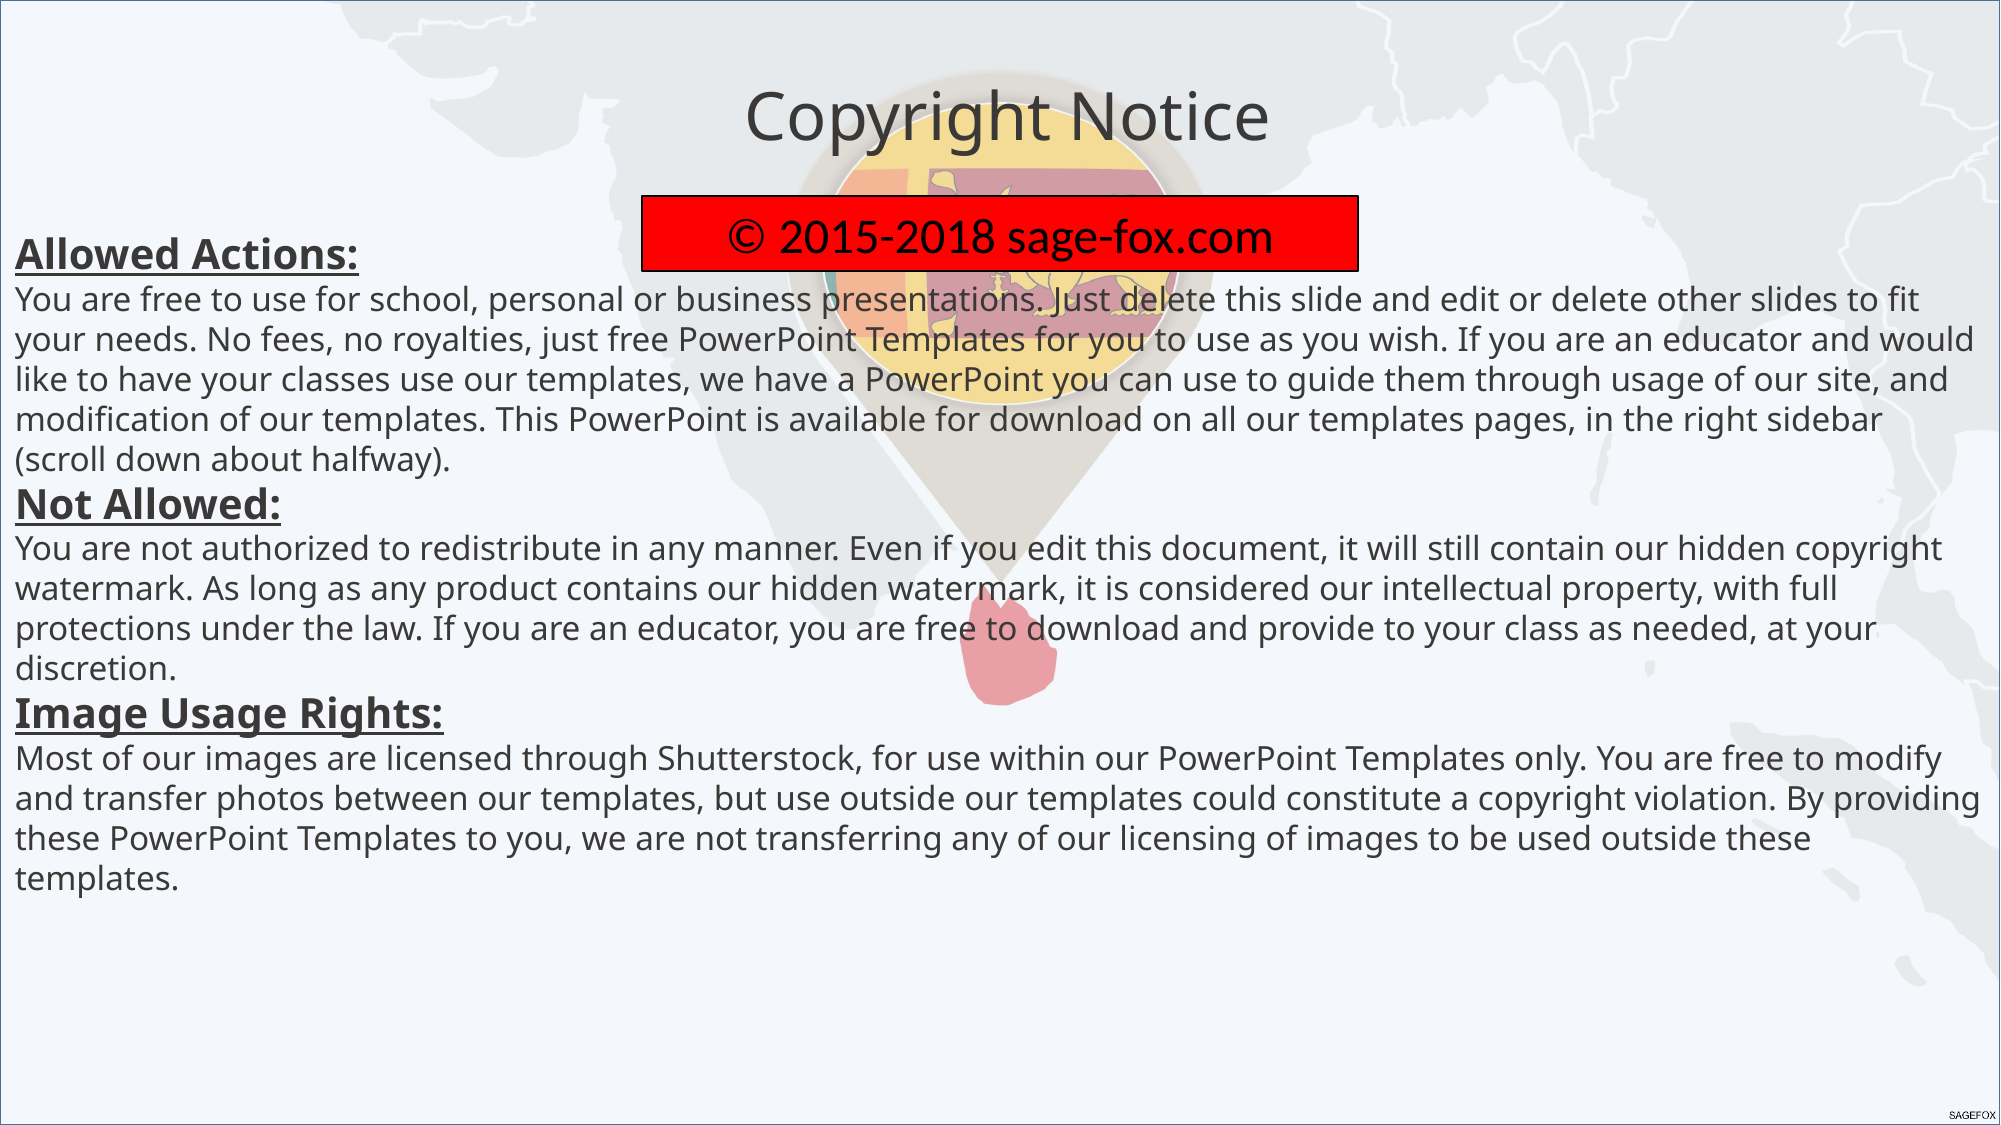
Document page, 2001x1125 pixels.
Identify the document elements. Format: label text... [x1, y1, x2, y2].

title Copyright Notice [493, 60, 1524, 178]
text_box © 2015-2018 sage-fox.com [641, 196, 1358, 272]
text_box Allowed Actions: You are free to use for school, personal or business presentations. Just delete this slide and edit or delete other slides to fit your needs. No fees, no royalties, just free PowerPoint Templates for you to use as you wish. If you are an educator and would like to have your classes use our templates, we have a PowerPoint you can use to guide them through usage of our site, and modification of our templates. This PowerPoint is available for download on all our templates pages, in the right sidebar (scroll down about halfway). Not Allowed: You are not authorized to redistribute in any manner. Even if you edit this document, it will still contain our hidden copyright watermark. As long as any product contains our hidden watermark, it is considered our intellectual property, with full protections under the law. If you are an educator, you are free to download and provide to your class as needed, at your discretion. Image Usage Rights: Most of our images are licensed through Shutterstock, for use within our PowerPoint Templates only. You are free to modify and transfer photos between our templates, but use outside our templates could constitute a copyright violation. By providing these PowerPoint Templates to you, we are not transferring any of our licensing of images to be used outside these templates. [0, 0, 2000, 1125]
